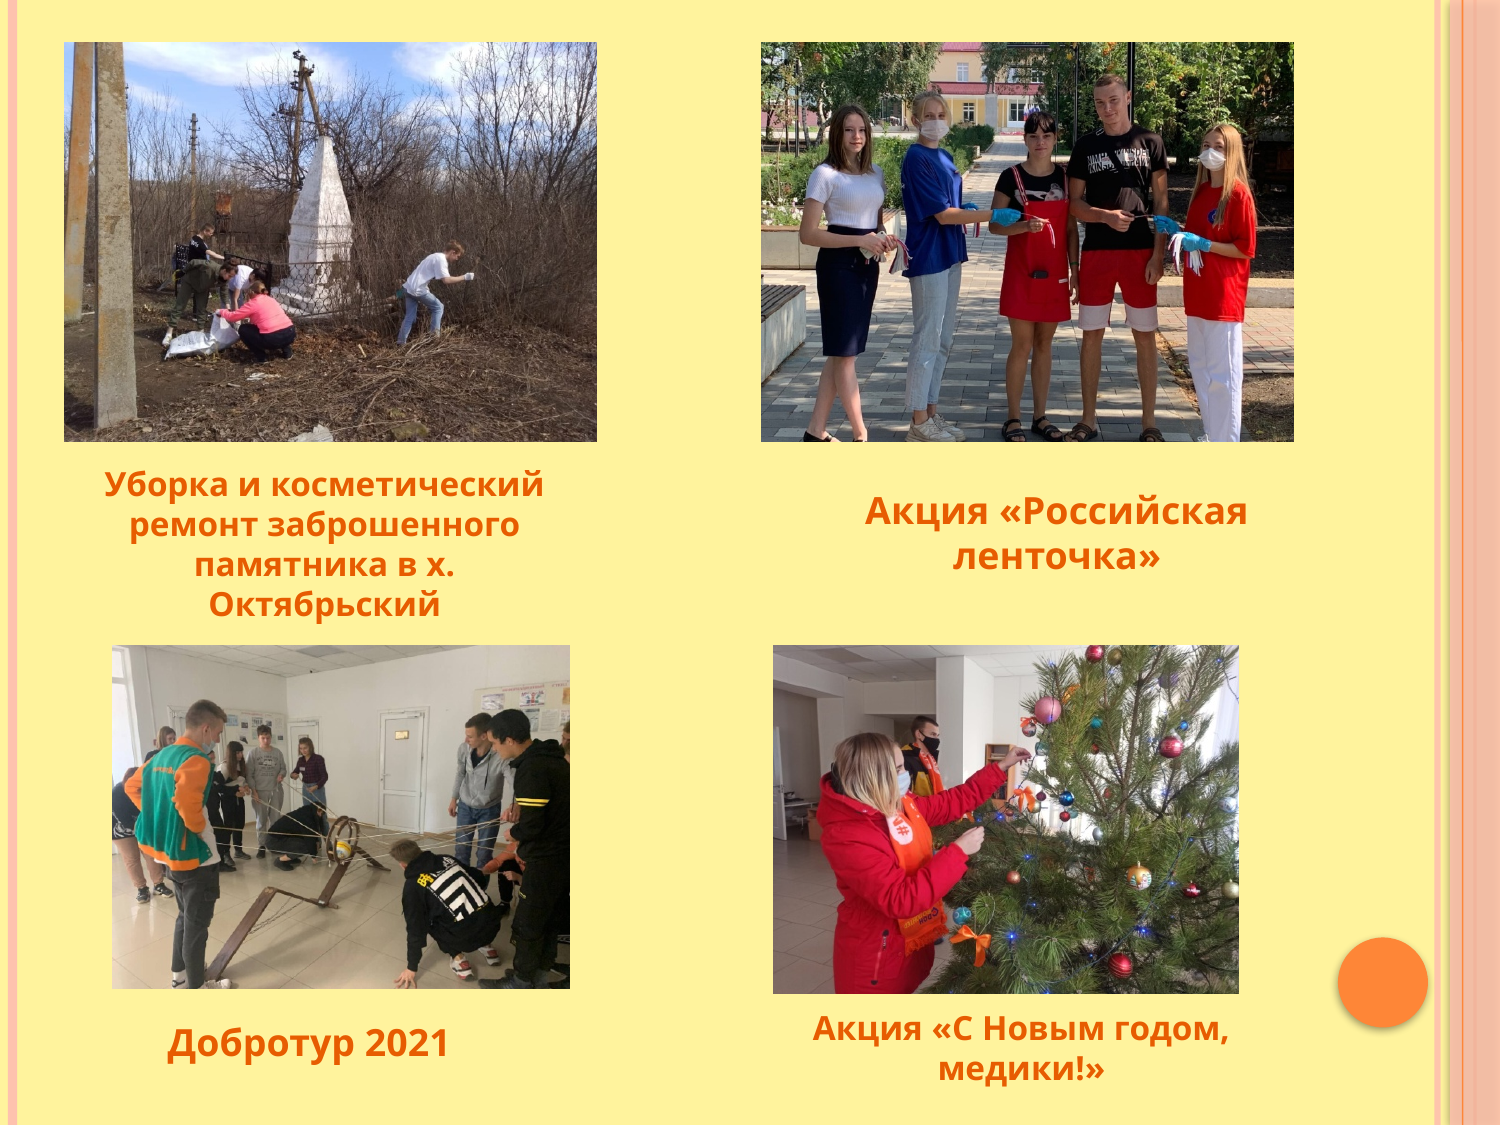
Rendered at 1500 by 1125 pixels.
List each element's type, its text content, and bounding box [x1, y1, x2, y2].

picture [111, 644, 571, 989]
picture [773, 644, 1239, 995]
text_box Акция «Российская ленточка» [844, 479, 1270, 585]
picture [64, 42, 597, 442]
text_box Акция «С Новым годом, медики!» [773, 999, 1270, 1095]
picture [761, 42, 1294, 442]
text_box Уборка и косметический ремонт заброшенного памятника в х. Октябрьский [76, 456, 573, 631]
text_box Добротур 2021 [153, 1011, 466, 1072]
